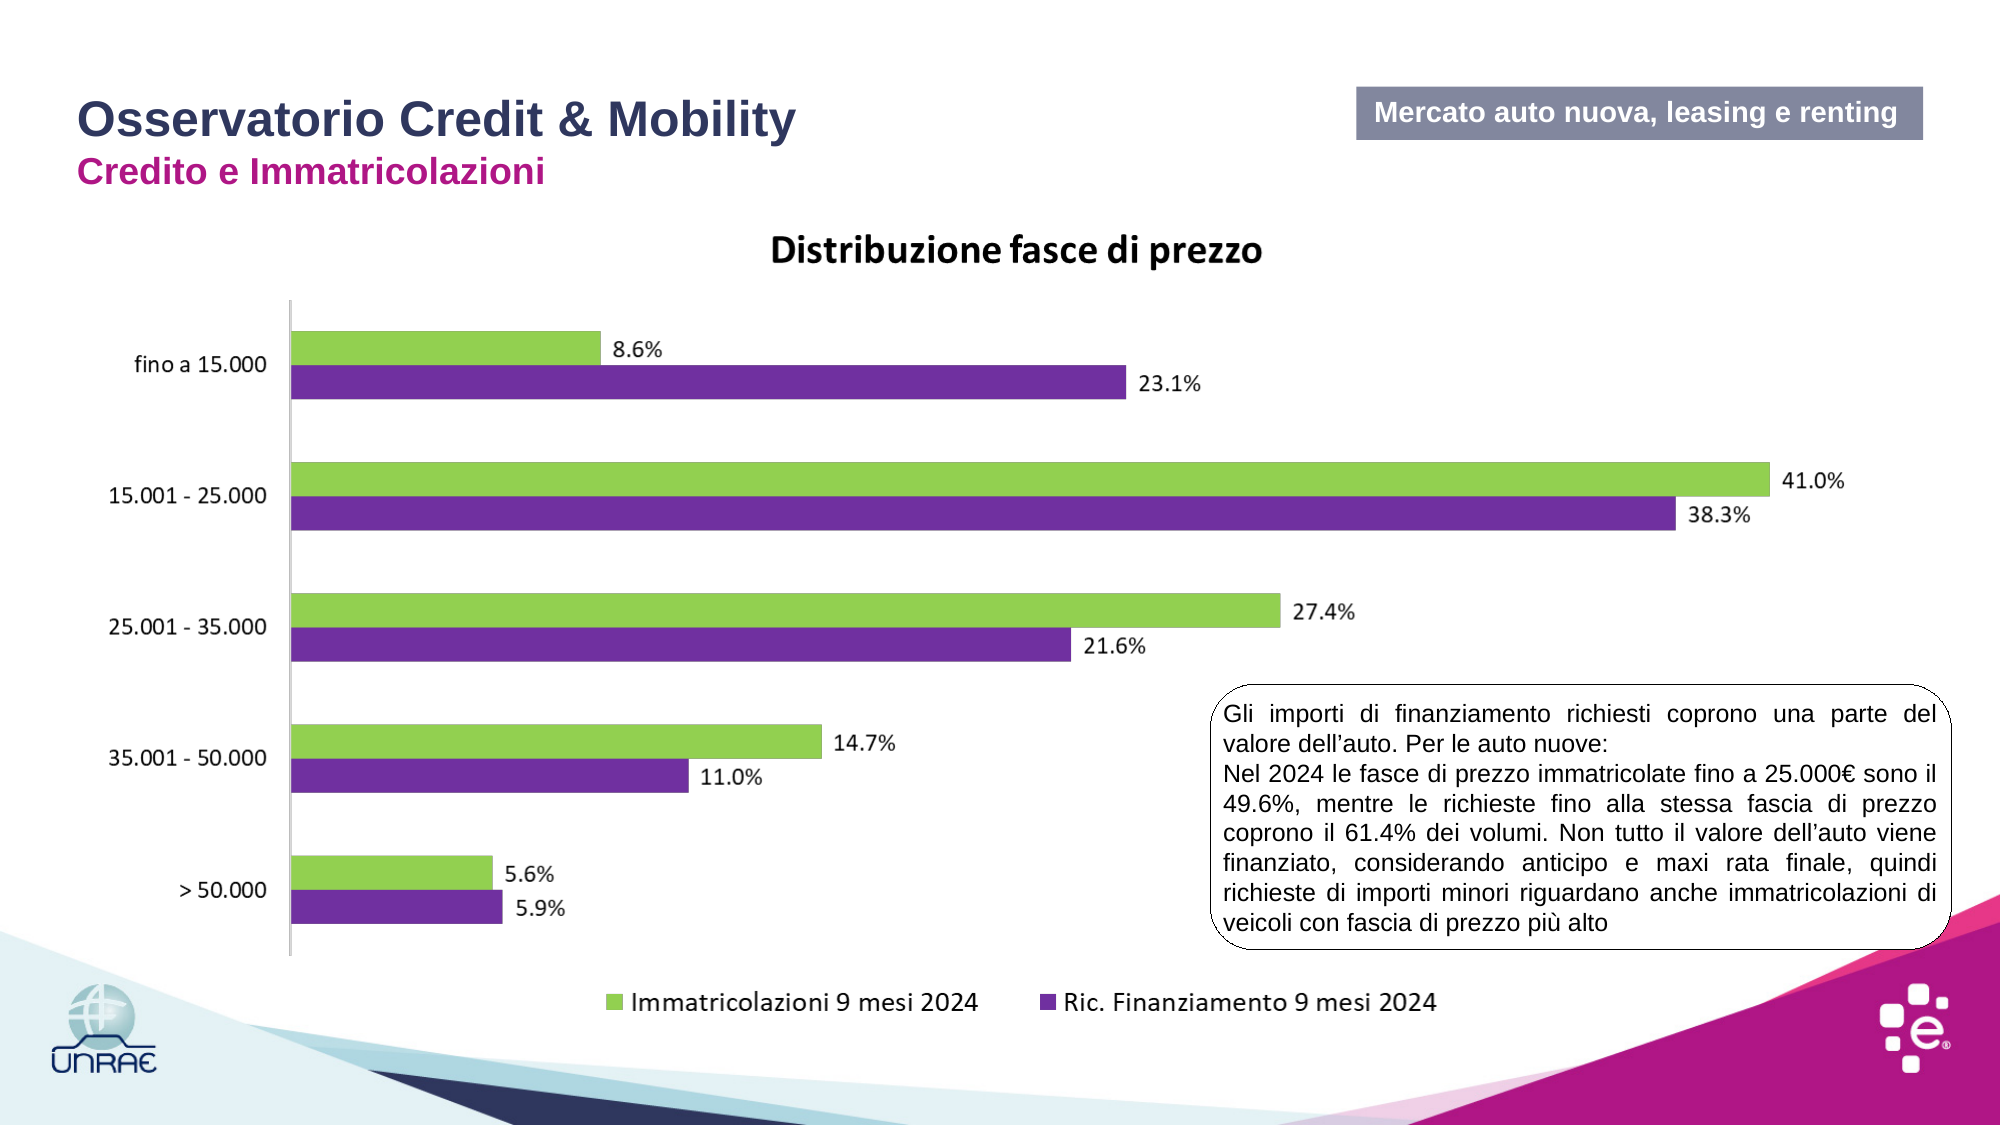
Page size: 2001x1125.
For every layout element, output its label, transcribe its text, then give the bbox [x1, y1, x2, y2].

picture [0, 0, 2000, 1125]
title Osservatorio Credit & Mobility Credito e Immatricolazioni [76, 86, 1924, 252]
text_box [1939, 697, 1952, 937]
text_box Mercato auto nuova, leasing e renting [1356, 86, 1924, 140]
